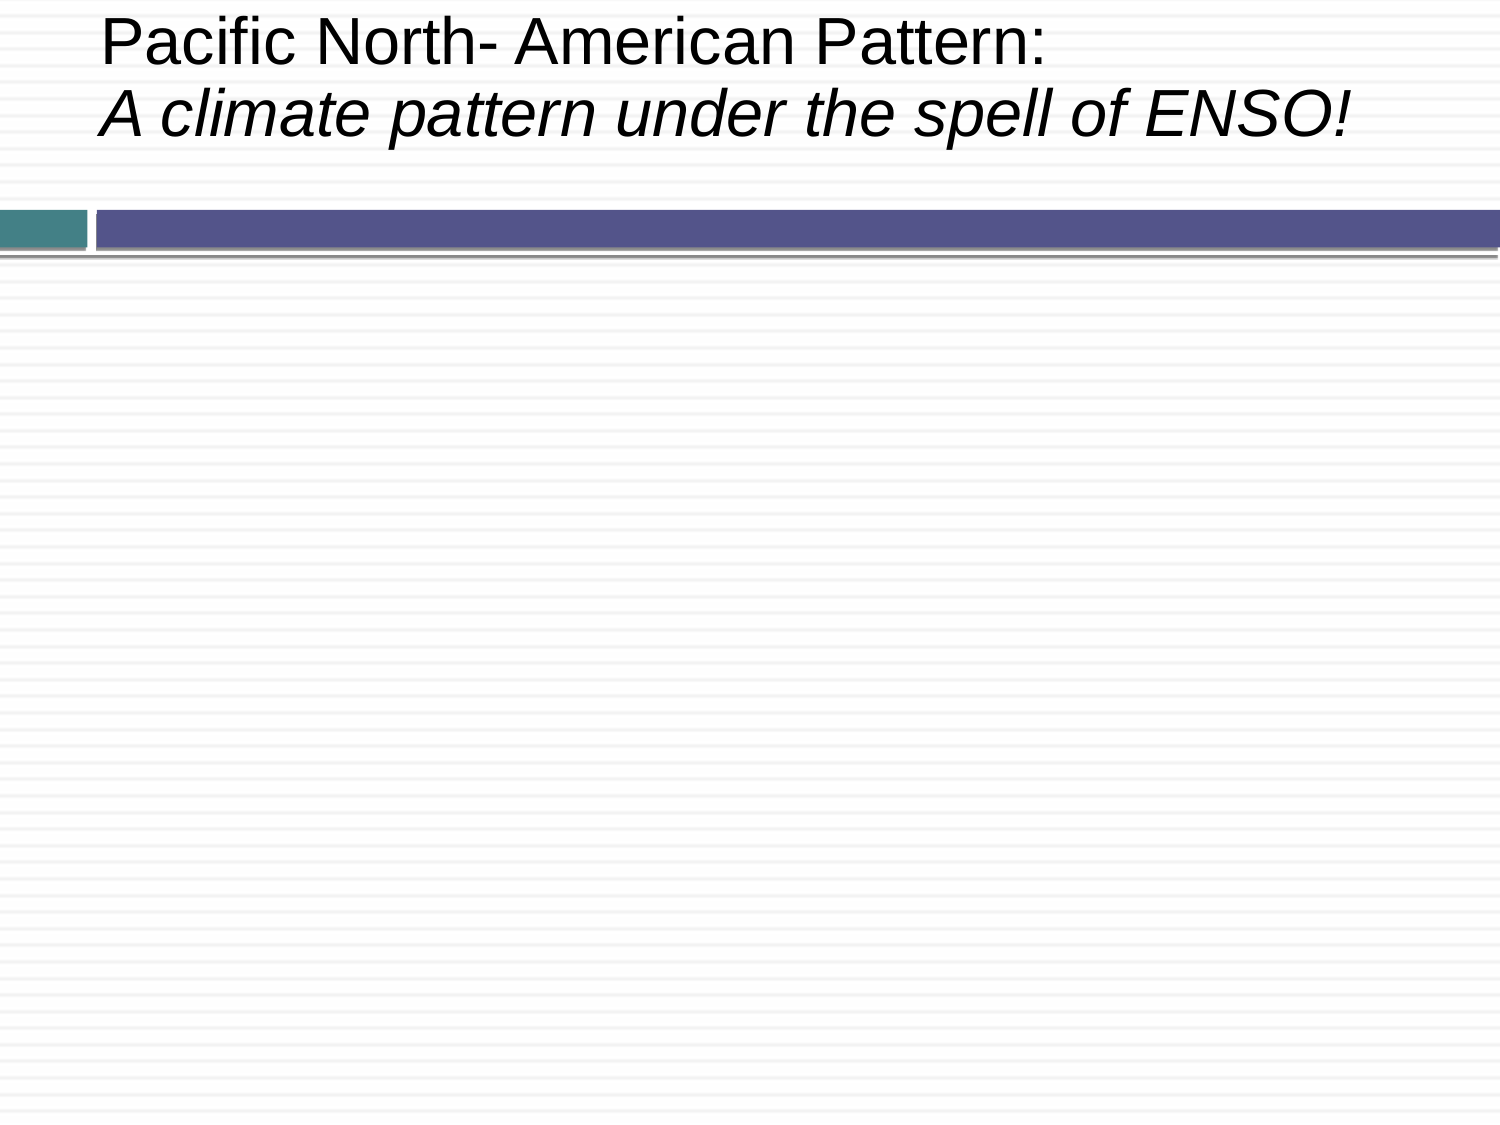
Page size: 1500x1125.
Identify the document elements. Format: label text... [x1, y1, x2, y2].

picture [0, 255, 1500, 1125]
picture [0, 0, 1500, 202]
title Pacific North- American Pattern: A climate pattern under the spell of ENSO! [100, 37, 1438, 200]
